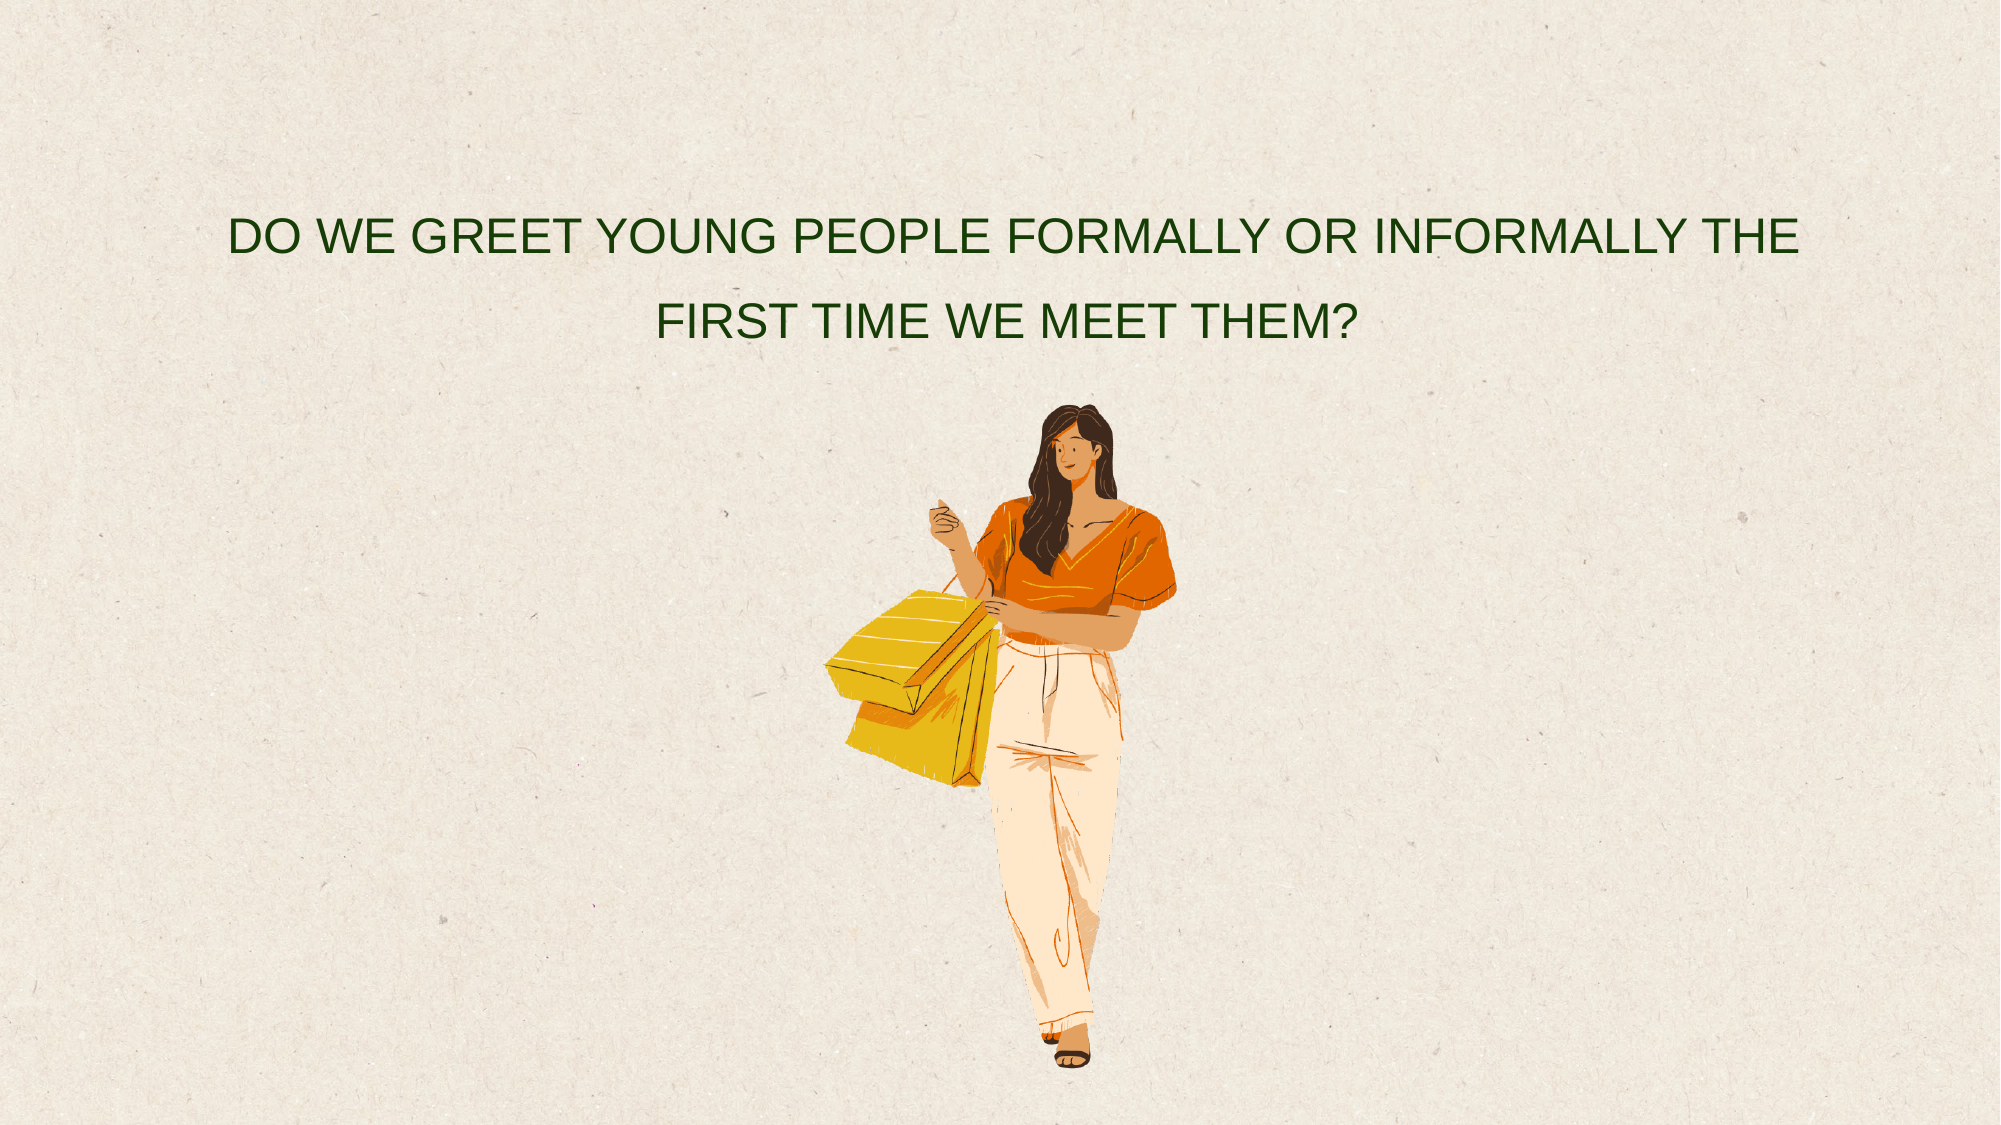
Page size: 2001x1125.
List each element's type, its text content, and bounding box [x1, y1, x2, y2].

text_box DO WE GREET YOUNG PEOPLE FORMALLY OR INFORMALLY THE FIRST TIME WE MEET THEM? [212, 178, 1817, 349]
picture [823, 403, 1177, 1070]
text_box [0, 0, 2000, 1125]
